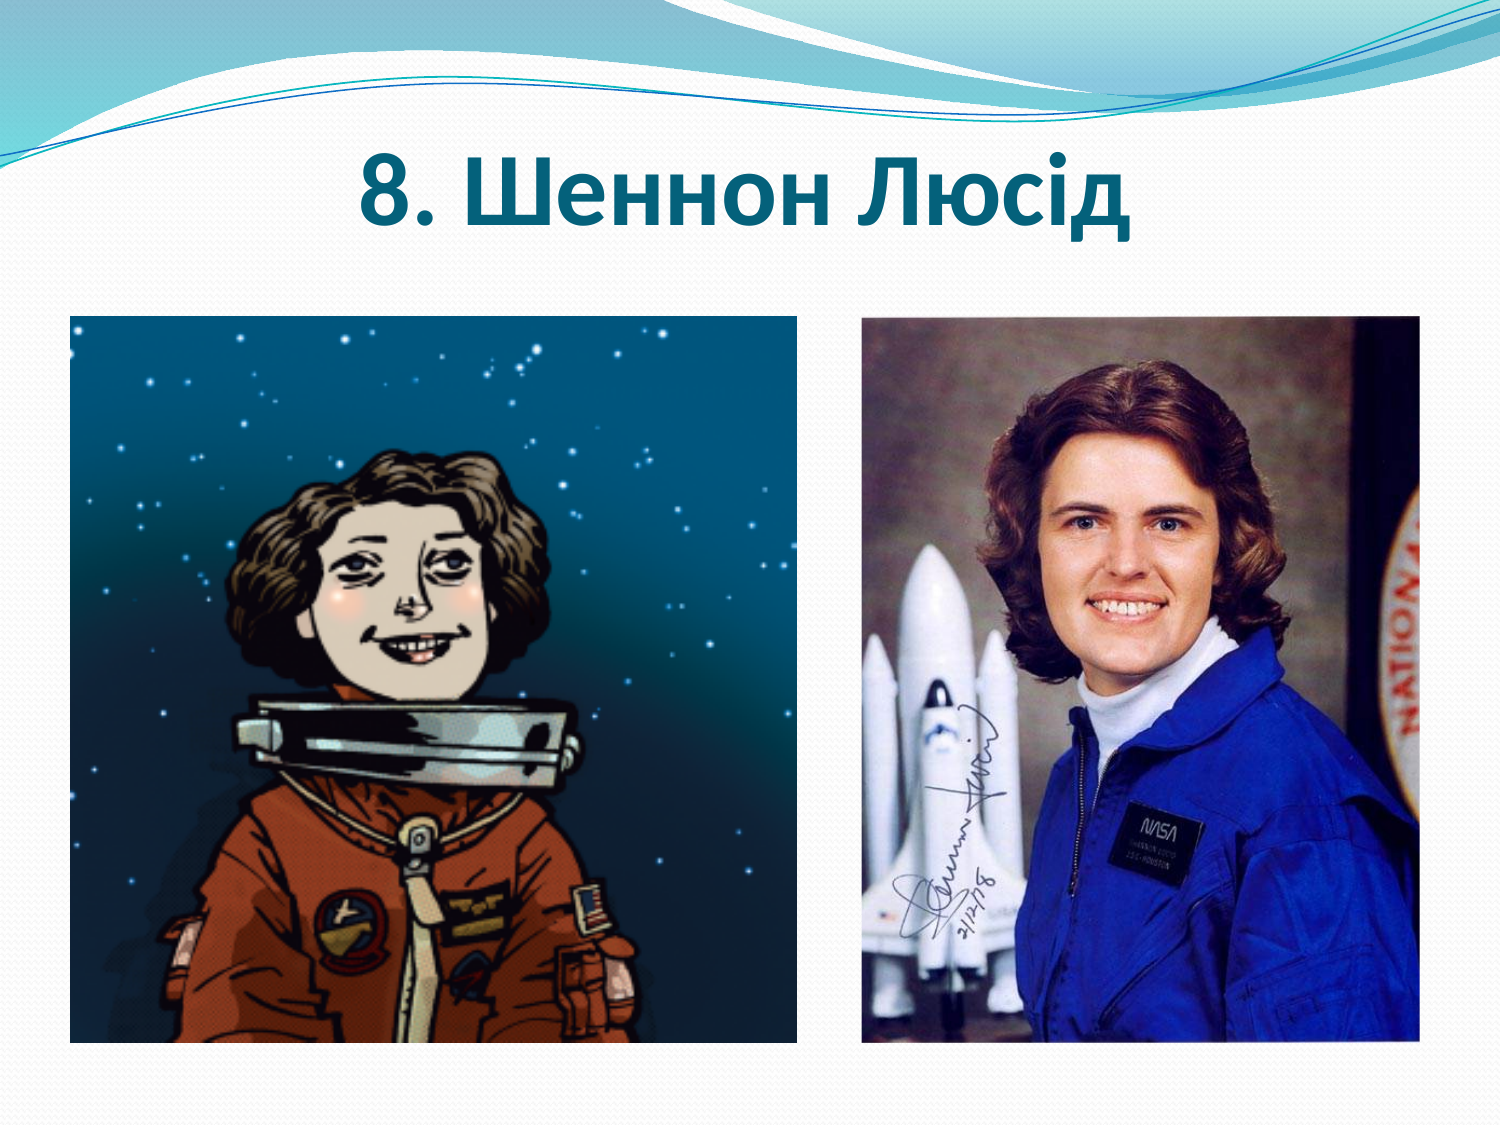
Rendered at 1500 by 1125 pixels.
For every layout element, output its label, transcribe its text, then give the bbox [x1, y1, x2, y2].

picture [559, 481, 567, 489]
picture [615, 351, 621, 358]
picture [516, 364, 524, 376]
picture [237, 335, 244, 342]
picture [861, 316, 1420, 1044]
picture [532, 344, 542, 355]
picture [336, 461, 343, 468]
picture [73, 326, 83, 335]
picture [571, 511, 582, 519]
picture [341, 335, 350, 344]
picture [70, 450, 798, 1044]
picture [147, 378, 154, 386]
picture [484, 366, 493, 378]
picture [137, 502, 143, 509]
picture [569, 448, 576, 455]
picture [760, 563, 767, 569]
picture [658, 330, 668, 339]
picture [707, 641, 714, 647]
picture [241, 420, 247, 427]
title 8. Шеннон Люсід [82, 105, 1432, 247]
picture [70, 349, 74, 359]
